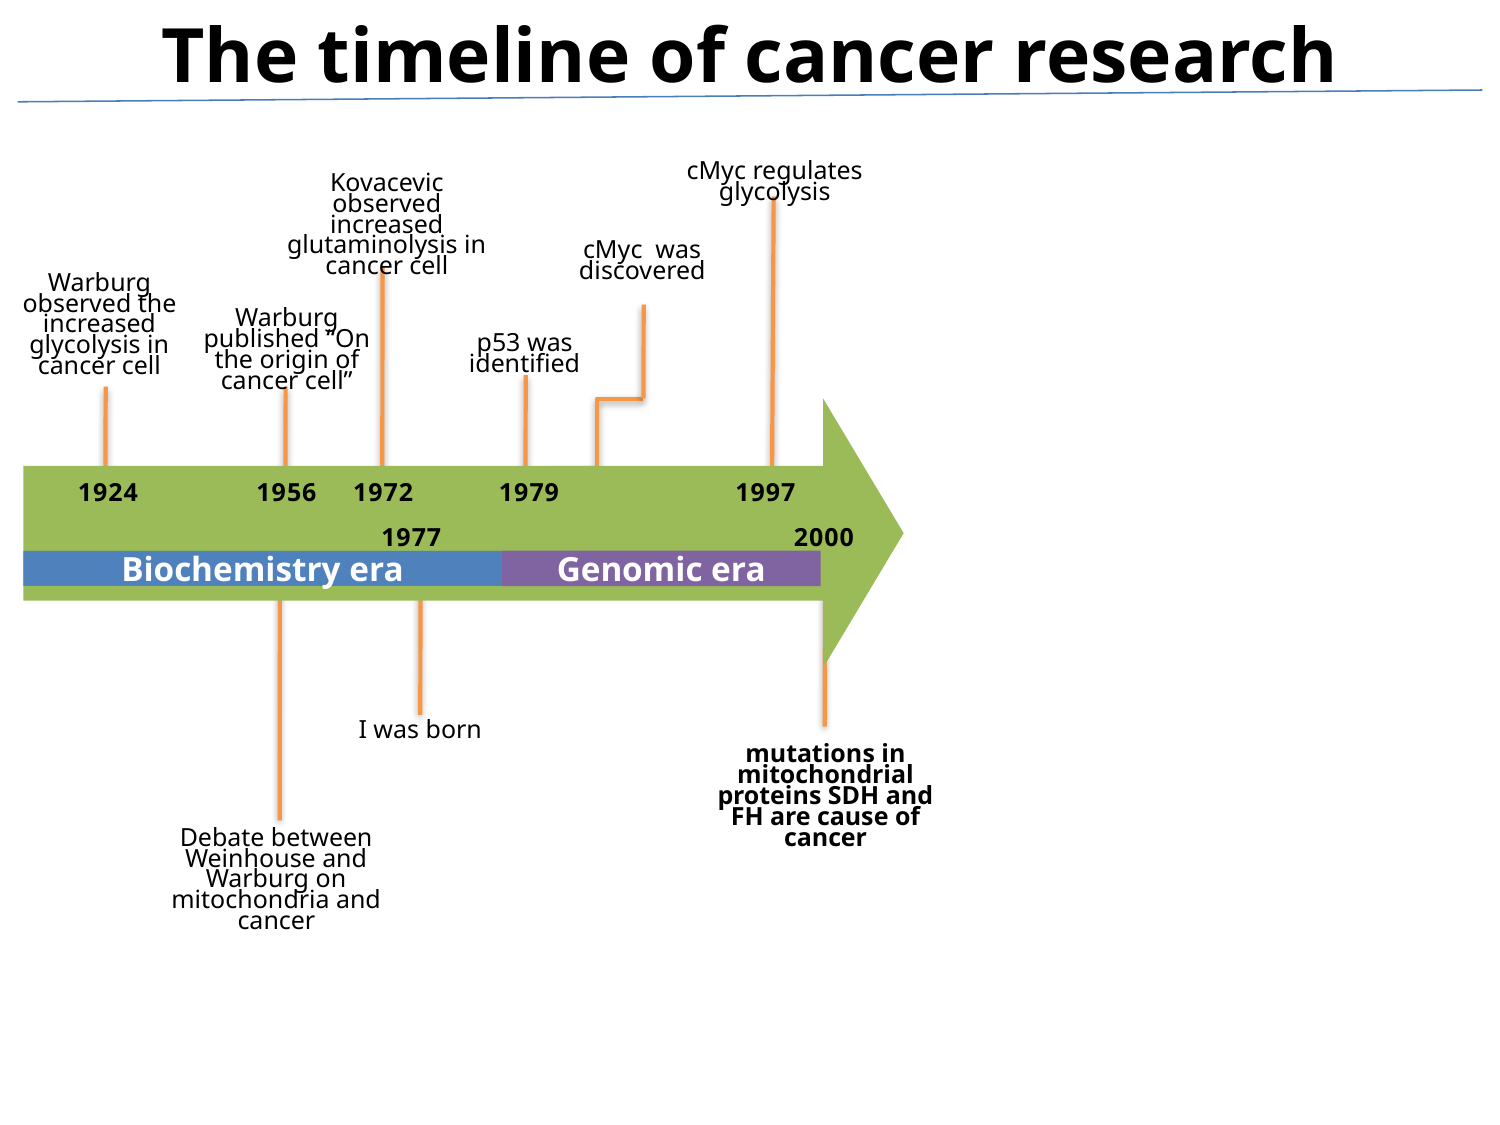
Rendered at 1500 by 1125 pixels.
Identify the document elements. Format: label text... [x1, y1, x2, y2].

text_box p53 was identified [430, 327, 619, 385]
title The timeline of cancer research [39, 0, 1461, 188]
text_box Warburg published “On the origin of cancer cell” [169, 302, 405, 401]
text_box I was born [279, 714, 561, 751]
text_box mutations in mitochondrial proteins SDH and FH are cause of cancer [690, 738, 961, 858]
text_box Debate between Weinhouse and Warburg on mitochondria and cancer [135, 822, 417, 942]
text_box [550, 398, 644, 470]
text_box Warburg observed the increased glycolysis in cancer cell [0, 267, 200, 387]
text_box 1977 [366, 514, 457, 550]
text_box 1956 [241, 468, 332, 514]
text_box [823, 652, 833, 668]
text_box [23, 398, 904, 642]
text_box cMyc was discovered [548, 234, 736, 291]
text_box cMyc regulates glycolysis [622, 155, 927, 212]
text_box Biochemistry era [23, 550, 501, 586]
text_box 1997 [720, 468, 811, 514]
text_box 2000 [779, 514, 869, 559]
text_box 1924 [63, 468, 154, 514]
text_box 1972 [338, 468, 429, 514]
text_box Genomic era [501, 550, 821, 587]
text_box Kovacevic observed increased glutaminolysis in cancer cell [258, 167, 516, 287]
text_box 1979 [484, 468, 575, 514]
